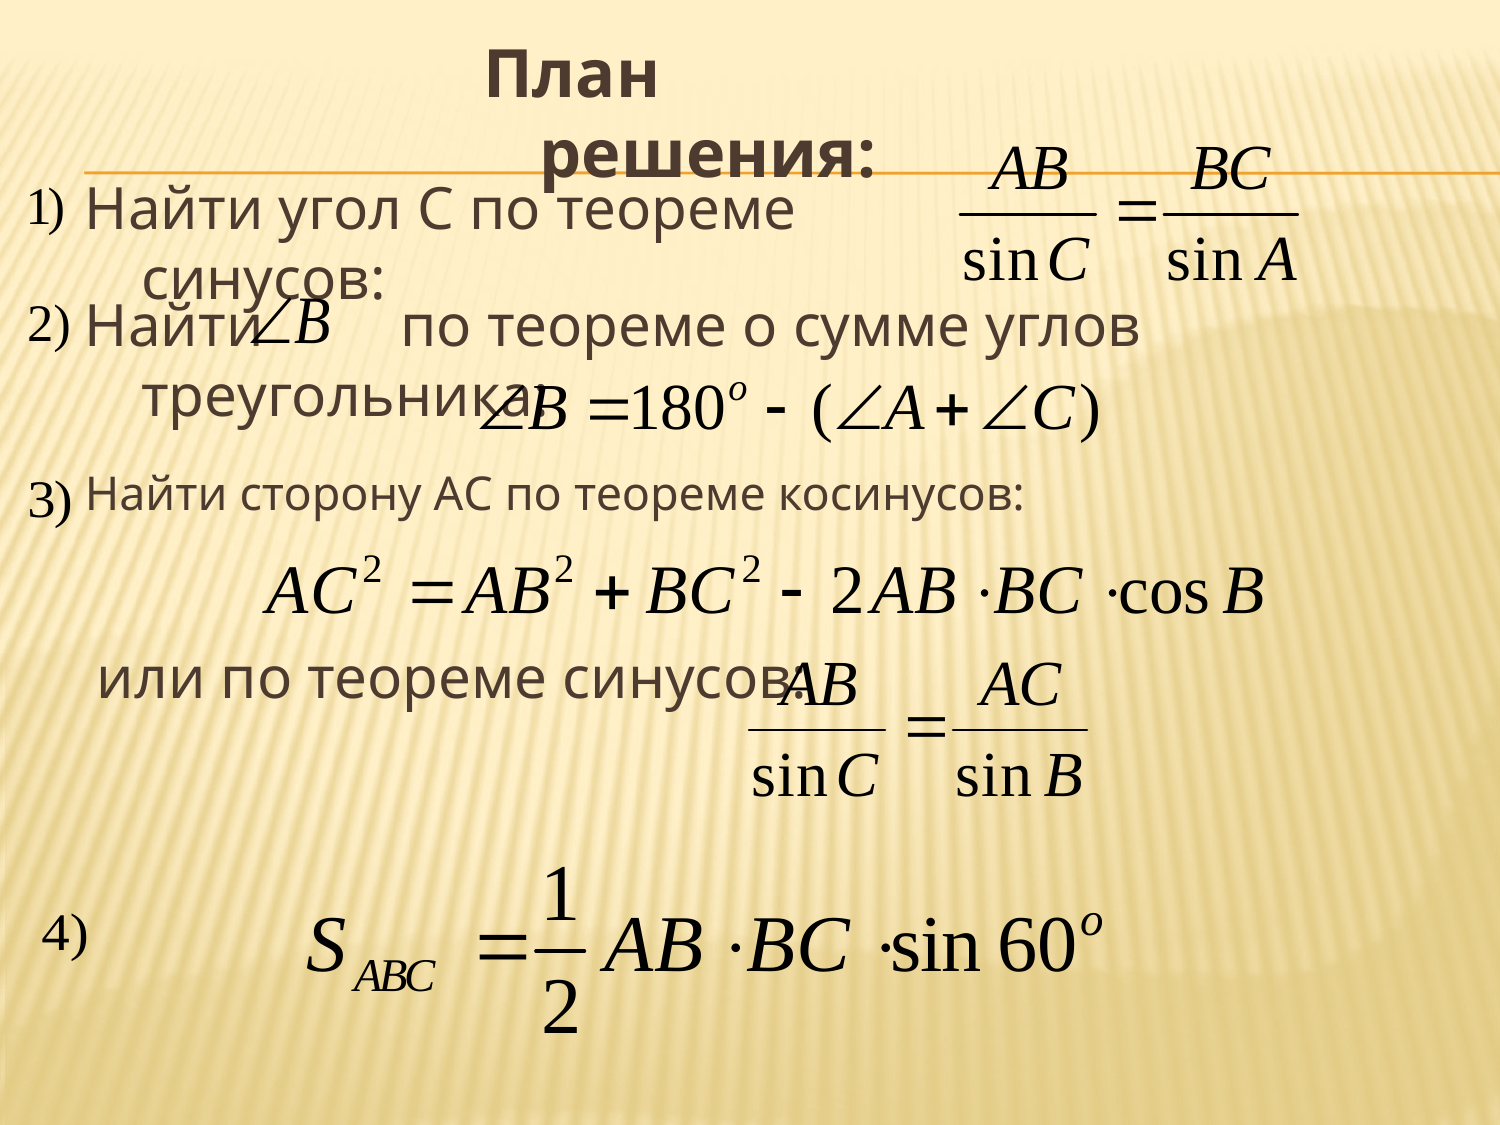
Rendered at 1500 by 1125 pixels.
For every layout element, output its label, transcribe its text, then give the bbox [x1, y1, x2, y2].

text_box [948, 128, 1313, 295]
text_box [23, 175, 77, 247]
text_box План решения: [468, 23, 961, 120]
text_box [32, 902, 100, 973]
text_box Найти сторону АС по теореме косинусов: [70, 456, 1184, 563]
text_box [250, 537, 1278, 631]
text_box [292, 843, 1117, 1052]
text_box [468, 358, 1114, 458]
text_box Найти по теореме о сумме углов треугольника: [70, 281, 1454, 375]
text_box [20, 468, 83, 540]
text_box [737, 644, 1102, 811]
list или по теореме синусов: [82, 632, 728, 730]
text_box Найти угол С по теореме синусов: [70, 163, 938, 268]
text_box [18, 292, 81, 364]
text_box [240, 280, 341, 355]
